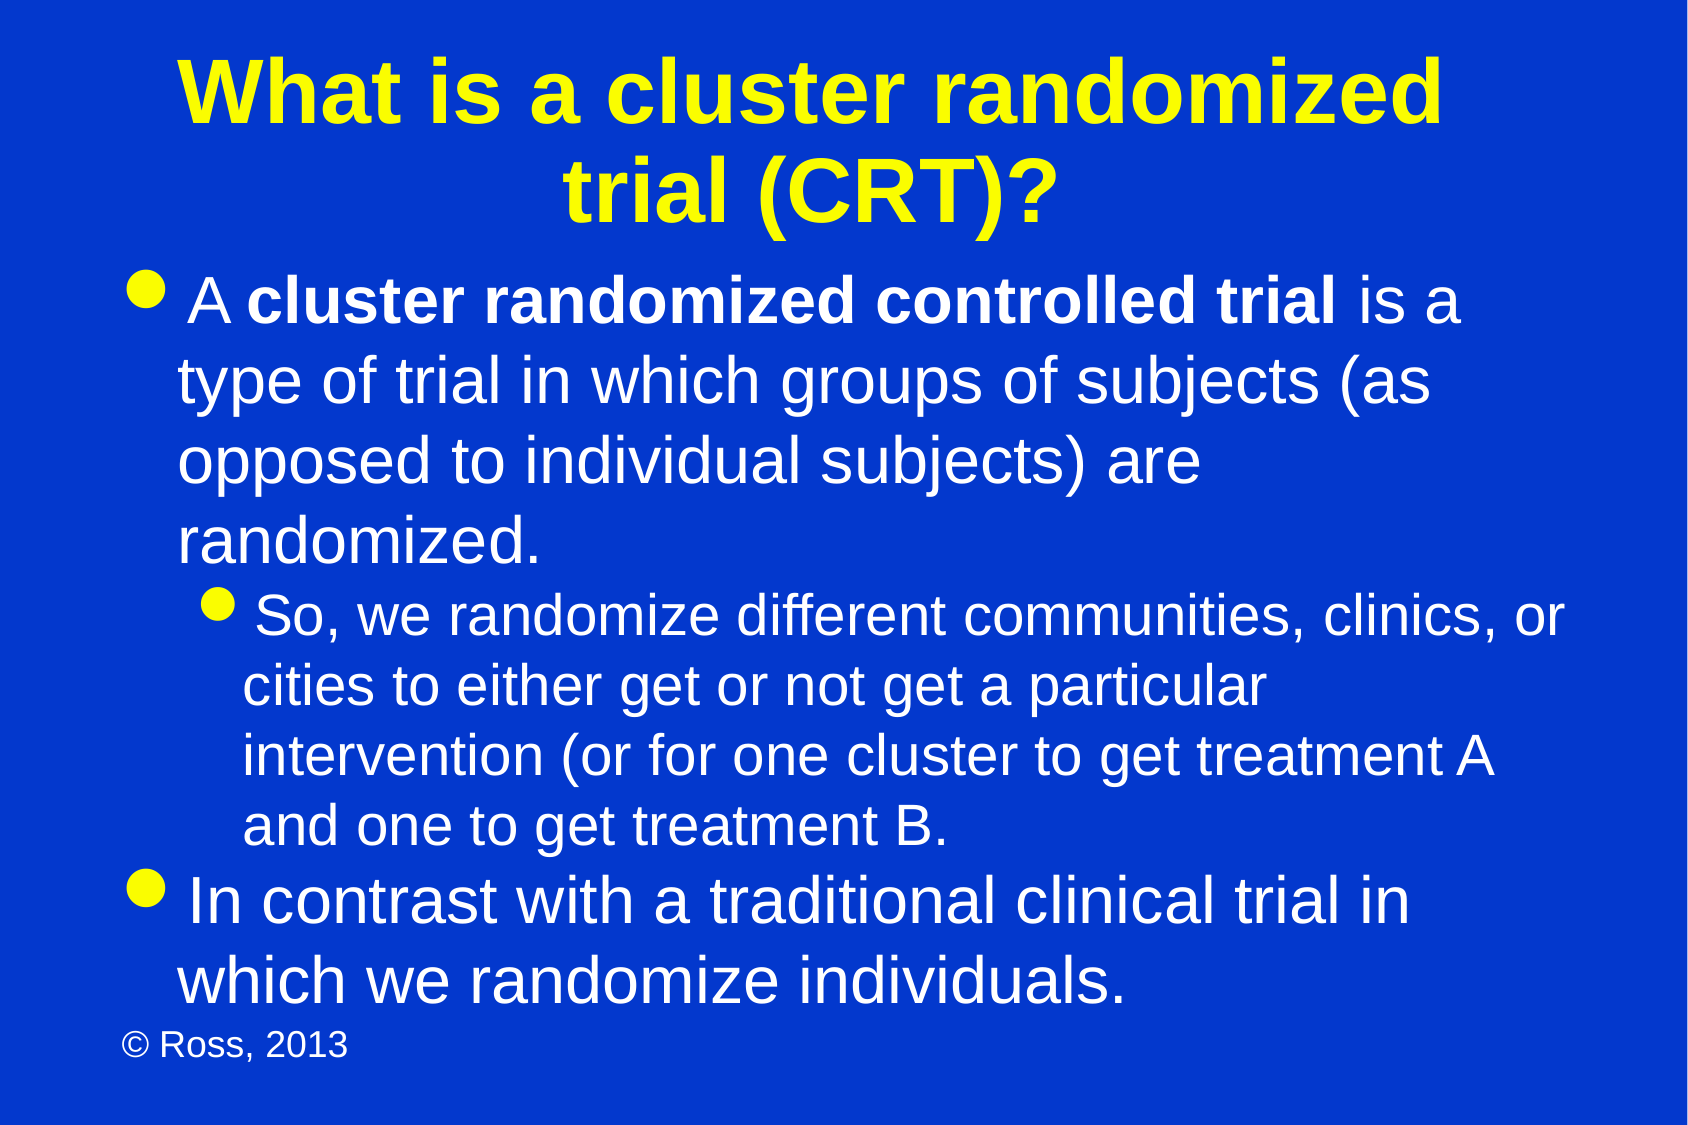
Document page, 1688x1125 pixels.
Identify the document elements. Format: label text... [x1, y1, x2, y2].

list A cluster randomized controlled trial is a type of trial in which groups of subjects (as opposed to individual subjects) are randomized. So, we randomize different communities, clinics, or cities to either get or not get a particular intervention (or for one cluster to get treatment A and one to get treatment B. In contrast with a traditional clinical trial in which we randomize individuals. [106, 249, 1594, 1050]
title What is a cluster randomized trial (CRT)? [81, 50, 1544, 250]
